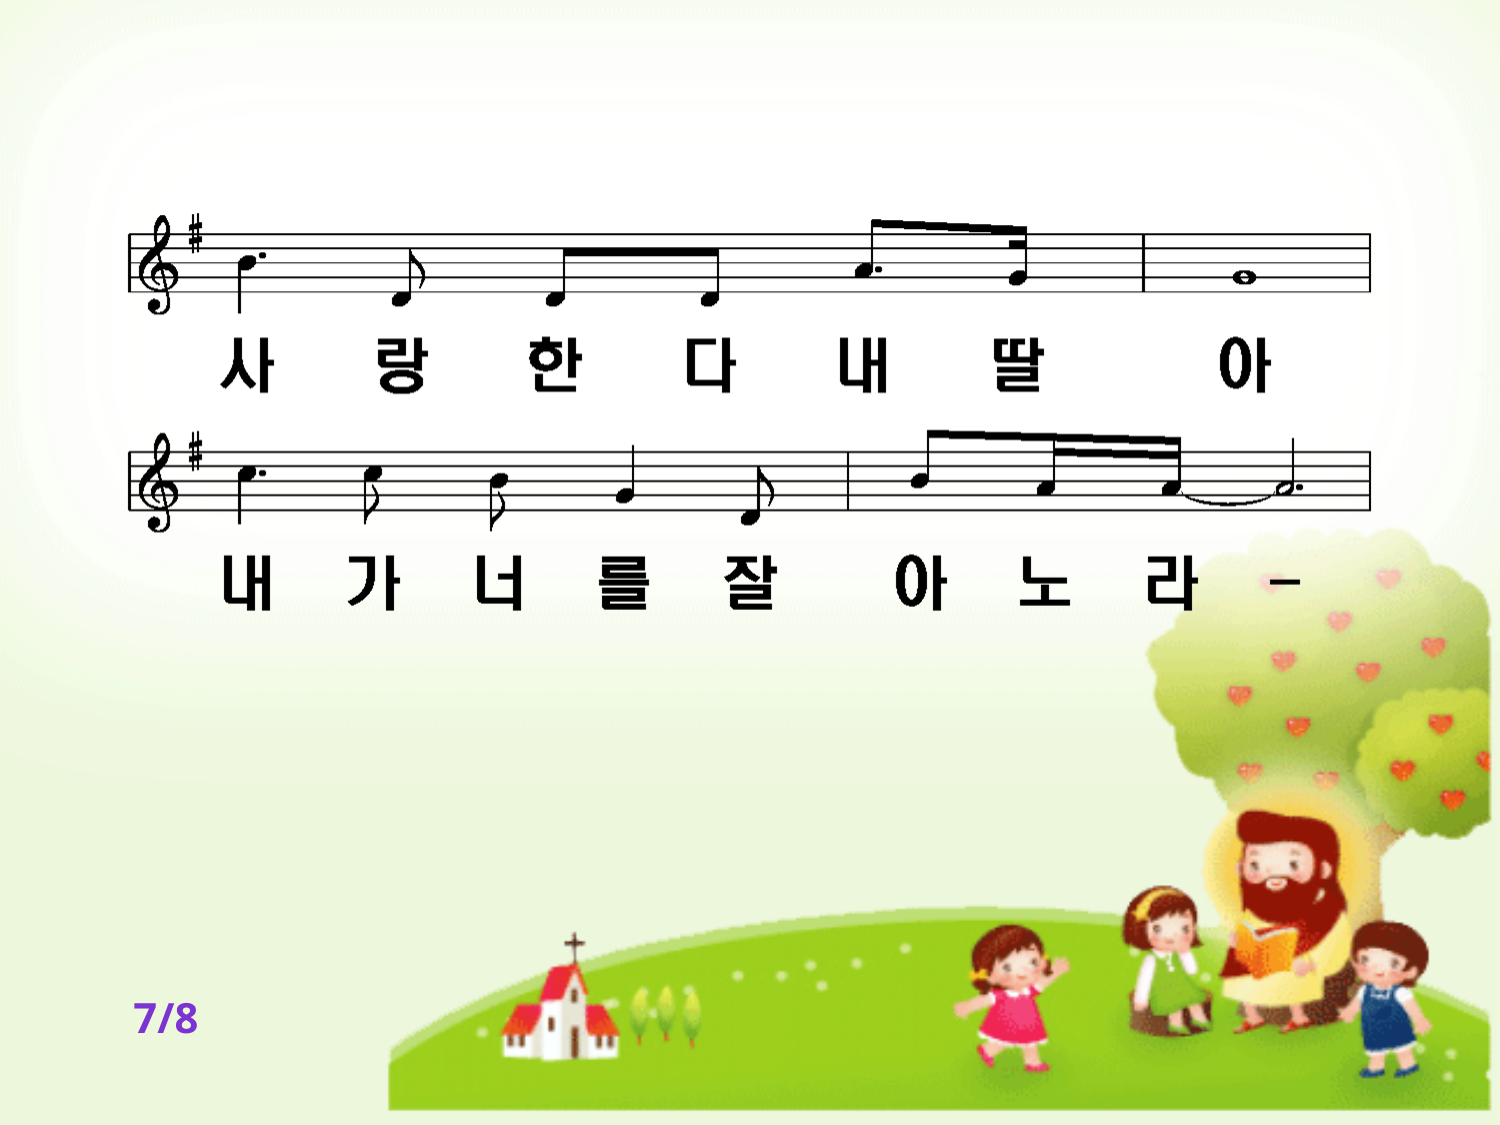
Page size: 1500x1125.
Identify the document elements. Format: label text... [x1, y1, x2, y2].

text_box 7/8 [118, 984, 214, 1050]
picture [0, 0, 1500, 1125]
